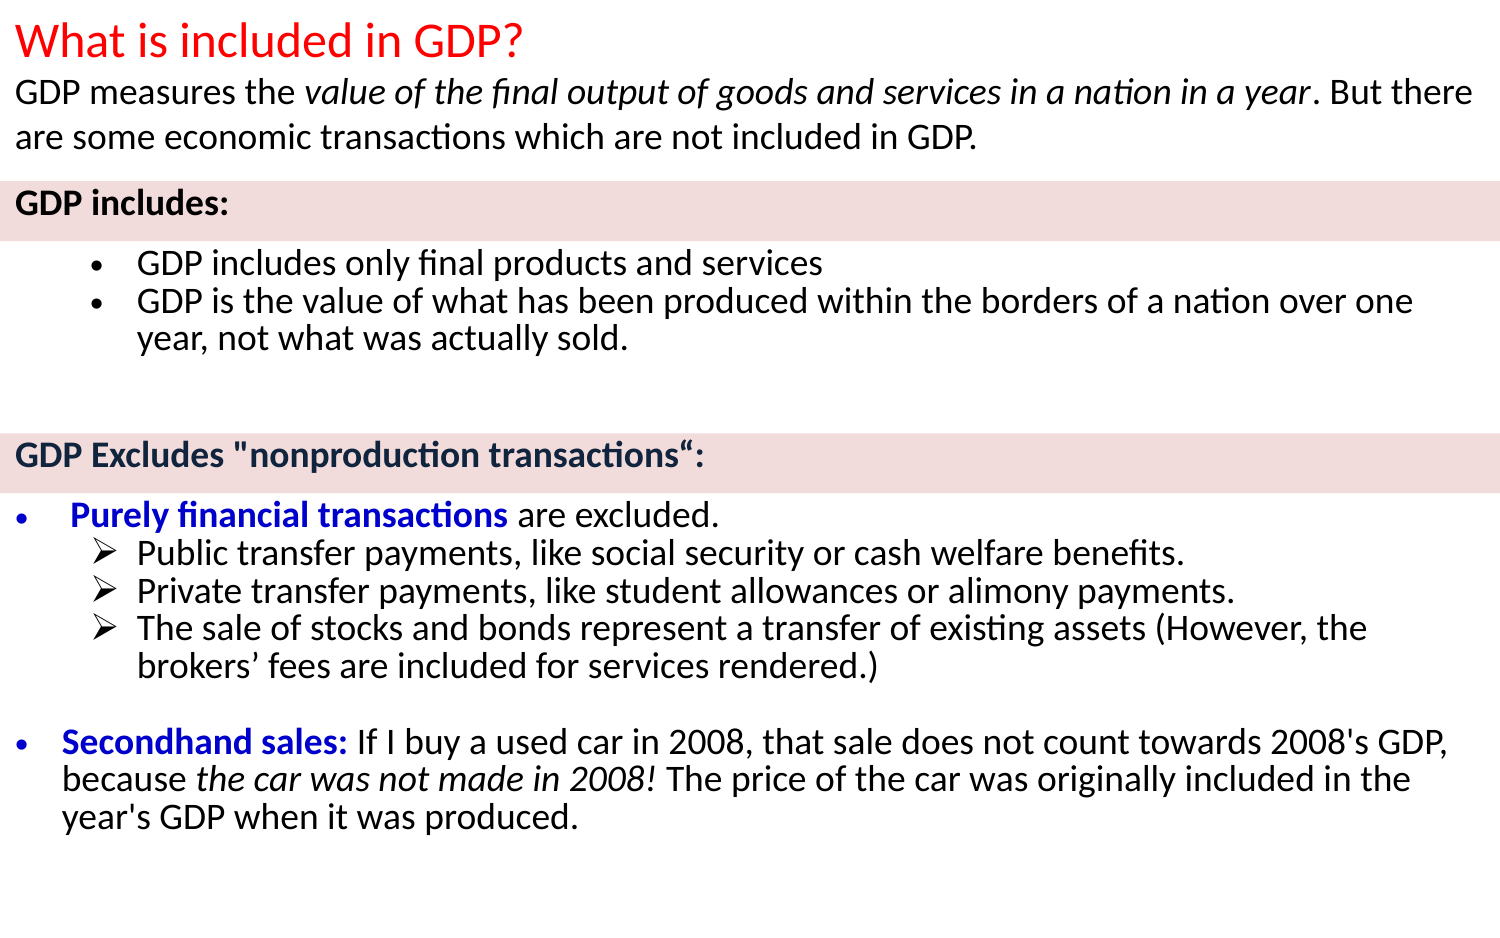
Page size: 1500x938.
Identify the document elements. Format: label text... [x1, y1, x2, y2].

table_cell GDP Excludes "nonproduction transactions“: [0, 433, 1500, 493]
table_cell GDP includes only final products and services GDP is the value of what has been produced within the borders of a nation over one year, not what was actually sold. [0, 241, 1500, 433]
text_box What is included in GDP? GDP measures the value of the final output of goods and services in a nation in a year. But there are some economic transactions which are not included in GDP. [0, 0, 1500, 165]
table_cell Purely financial transactions are excluded. Public transfer payments, like social security or cash welfare benefits. Private transfer payments, like student allowances or alimony payments. The sale of stocks and bonds represent a transfer of existing assets (However, the brokers’ fees are included for services rendered.) Secondhand sales: If I buy a used car in 2008, that sale does not count towards 2008's GDP, because the car was not made in 2008! The price of the car was originally included in the year's GDP when it was produced. [0, 493, 1500, 911]
table_header GDP includes: [0, 181, 1500, 241]
